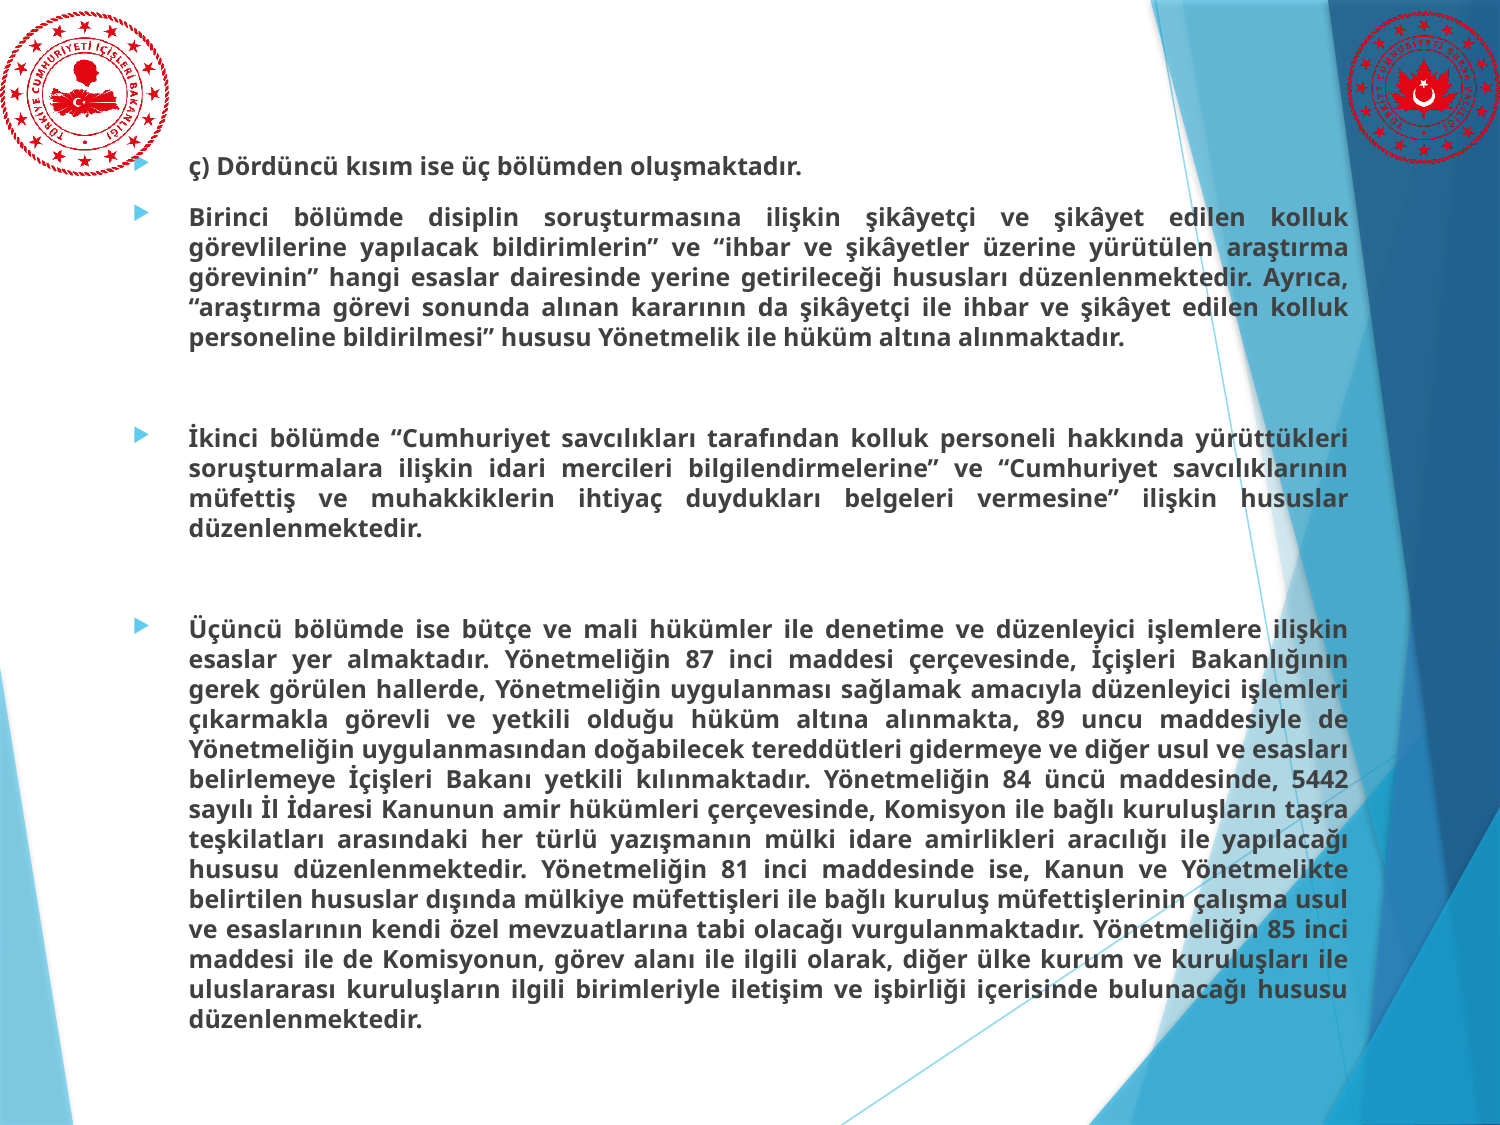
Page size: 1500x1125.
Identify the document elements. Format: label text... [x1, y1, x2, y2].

list ç) Dördüncü kısım ise üç bölümden oluşmaktadır. Birinci bölümde disiplin soruşturmasına ilişkin şikâyetçi ve şikâyet edilen kolluk görevlilerine yapılacak bildirimlerin” ve “ihbar ve şikâyetler üzerine yürütülen araştırma görevinin” hangi esaslar dairesinde yerine getirileceği hususları düzenlenmektedir. Ayrıca, “araştırma görevi sonunda alınan kararının da şikâyetçi ile ihbar ve şikâyet edilen kolluk personeline bildirilmesi” hususu Yönetmelik ile hüküm altına alınmaktadır. İkinci bölümde “Cumhuriyet savcılıkları tarafından kolluk personeli hakkında yürüttükleri soruşturmalara ilişkin idari mercileri bilgilendirmelerine” ve “Cumhuriyet savcılıklarının müfettiş ve muhakkiklerin ihtiyaç duydukları belgeleri vermesine” ilişkin hususlar düzenlenmektedir. Üçüncü bölümde ise bütçe ve mali hükümler ile denetime ve düzenleyici işlemlere ilişkin esaslar yer almaktadır. Yönetmeliğin 87 inci maddesi çerçevesinde, İçişleri Bakanlığının gerek görülen hallerde, Yönetmeliğin uygulanması sağlamak amacıyla düzenleyici işlemleri çıkarmakla görevli ve yetkili olduğu hüküm altına alınmakta, 89 uncu maddesiyle de Yönetmeliğin uygulanmasından doğabilecek tereddütleri gidermeye ve diğer usul ve esasları belirlemeye İçişleri Bakanı yetkili kılınmaktadır. Yönetmeliğin 84 üncü maddesinde, 5442 sayılı İl İdaresi Kanunun amir hükümleri çerçevesinde, Komisyon ile bağlı kuruluşların taşra teşkilatları arasındaki her türlü yazışmanın mülki idare amirlikleri aracılığı ile yapılacağı hususu düzenlenmektedir. Yönetmeliğin 81 inci maddesinde ise, Kanun ve Yönetmelikte belirtilen hususlar dışında mülkiye müfettişleri ile bağlı kuruluş müfettişlerinin çalışma usul ve esaslarının kendi özel mevzuatlarına tabi olacağı vurgulanmaktadır. Yönetmeliğin 85 inci maddesi ile de Komisyonun, görev alanı ile ilgili olarak, diğer ülke kurum ve kuruluşları ile uluslararası kuruluşların ilgili birimleriyle iletişim ve işbirliği içerisinde bulunacağı hususu düzenlenmektedir. [117, 82, 1366, 1087]
picture [0, 11, 170, 176]
picture [1346, 11, 1500, 164]
